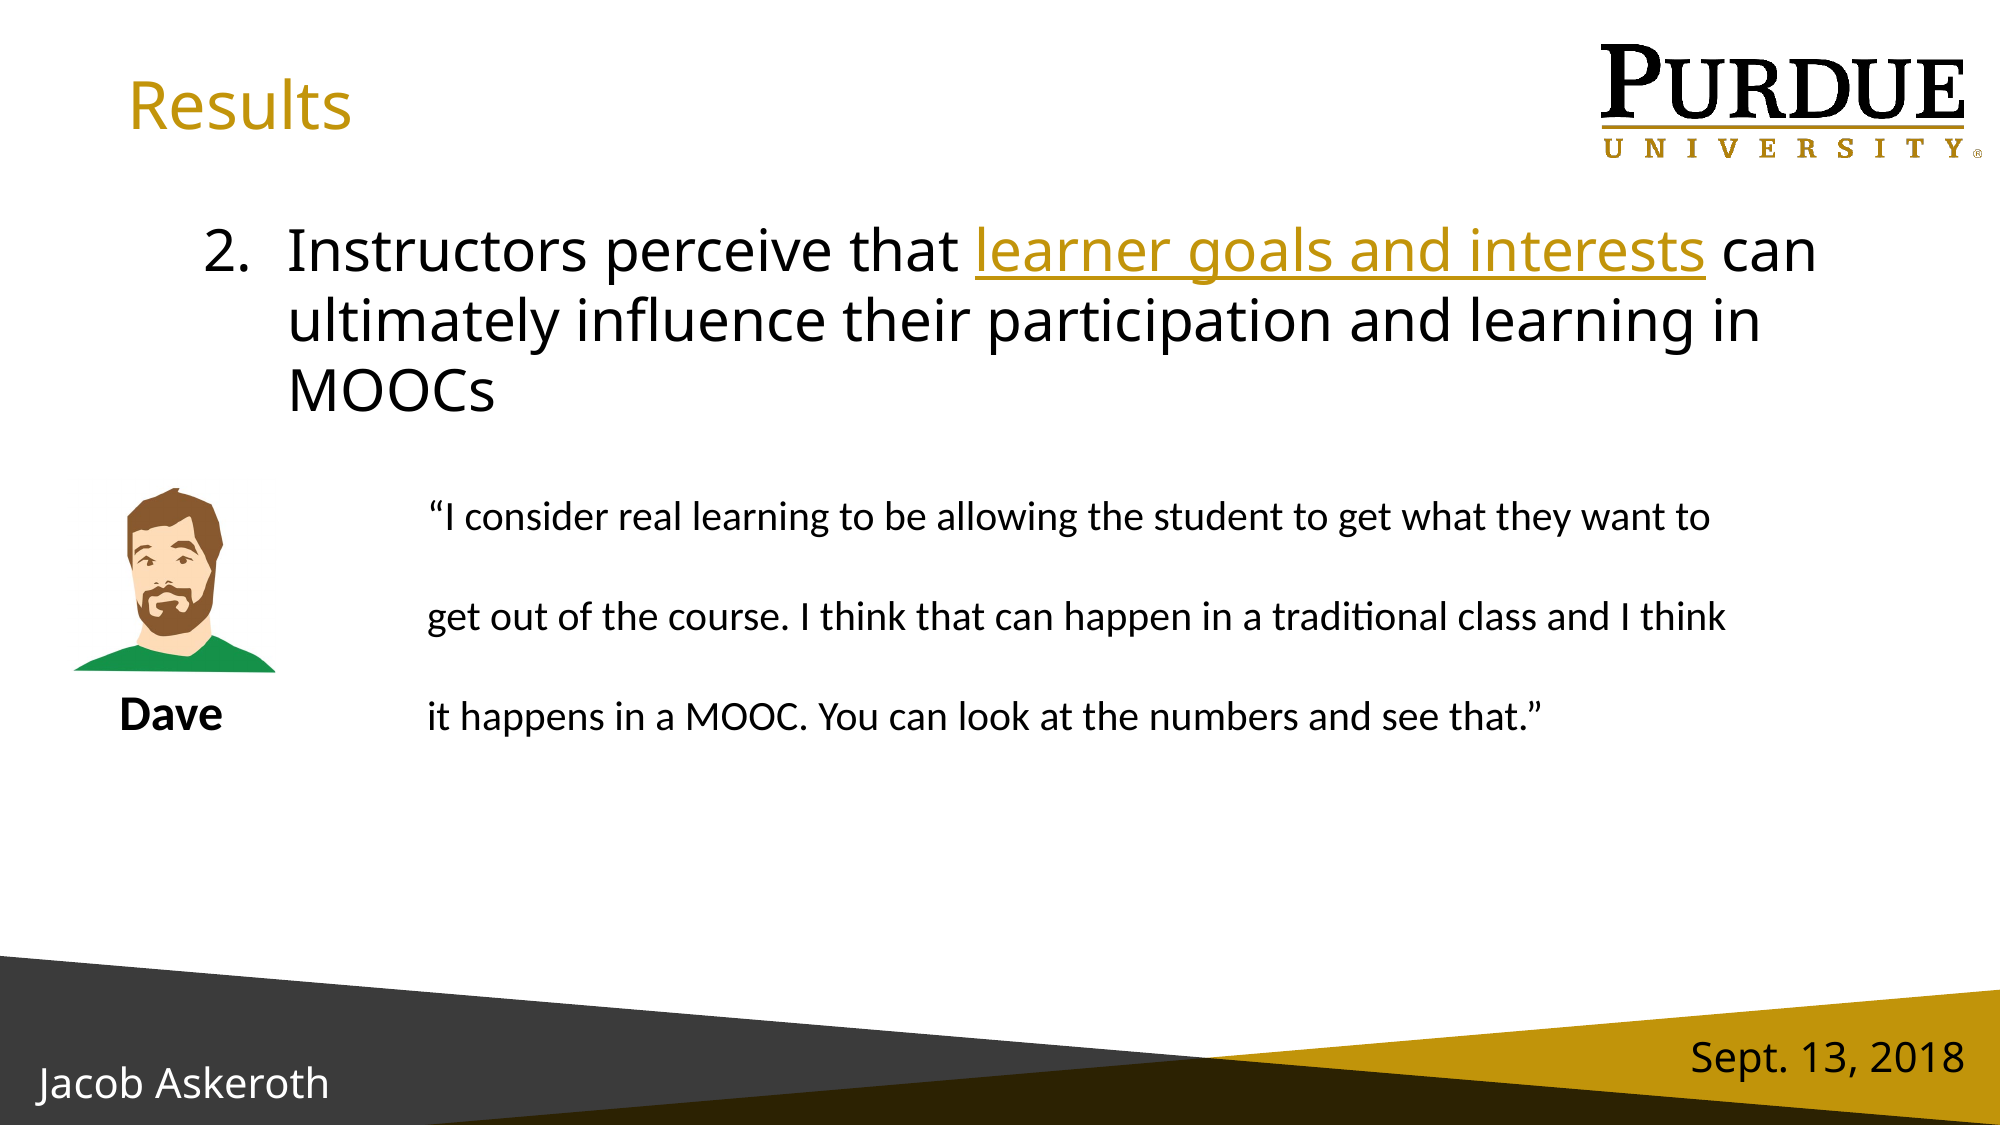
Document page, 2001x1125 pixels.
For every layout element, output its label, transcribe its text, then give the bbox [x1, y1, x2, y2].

picture [1601, 44, 1982, 158]
text_box “I consider real learning to be allowing the student to get what they want to get out of the course. I think that can happen in a traditional class and I think it happens in a MOOC. You can look at the numbers and see that.” [337, 431, 1758, 746]
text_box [0, 955, 2000, 1125]
text_box Dave [90, 674, 252, 749]
text_box Results Instructors perceive that learner goals and interests can ultimately influence their participation and learning in MOOCs [112, 55, 1888, 501]
picture [67, 478, 276, 674]
